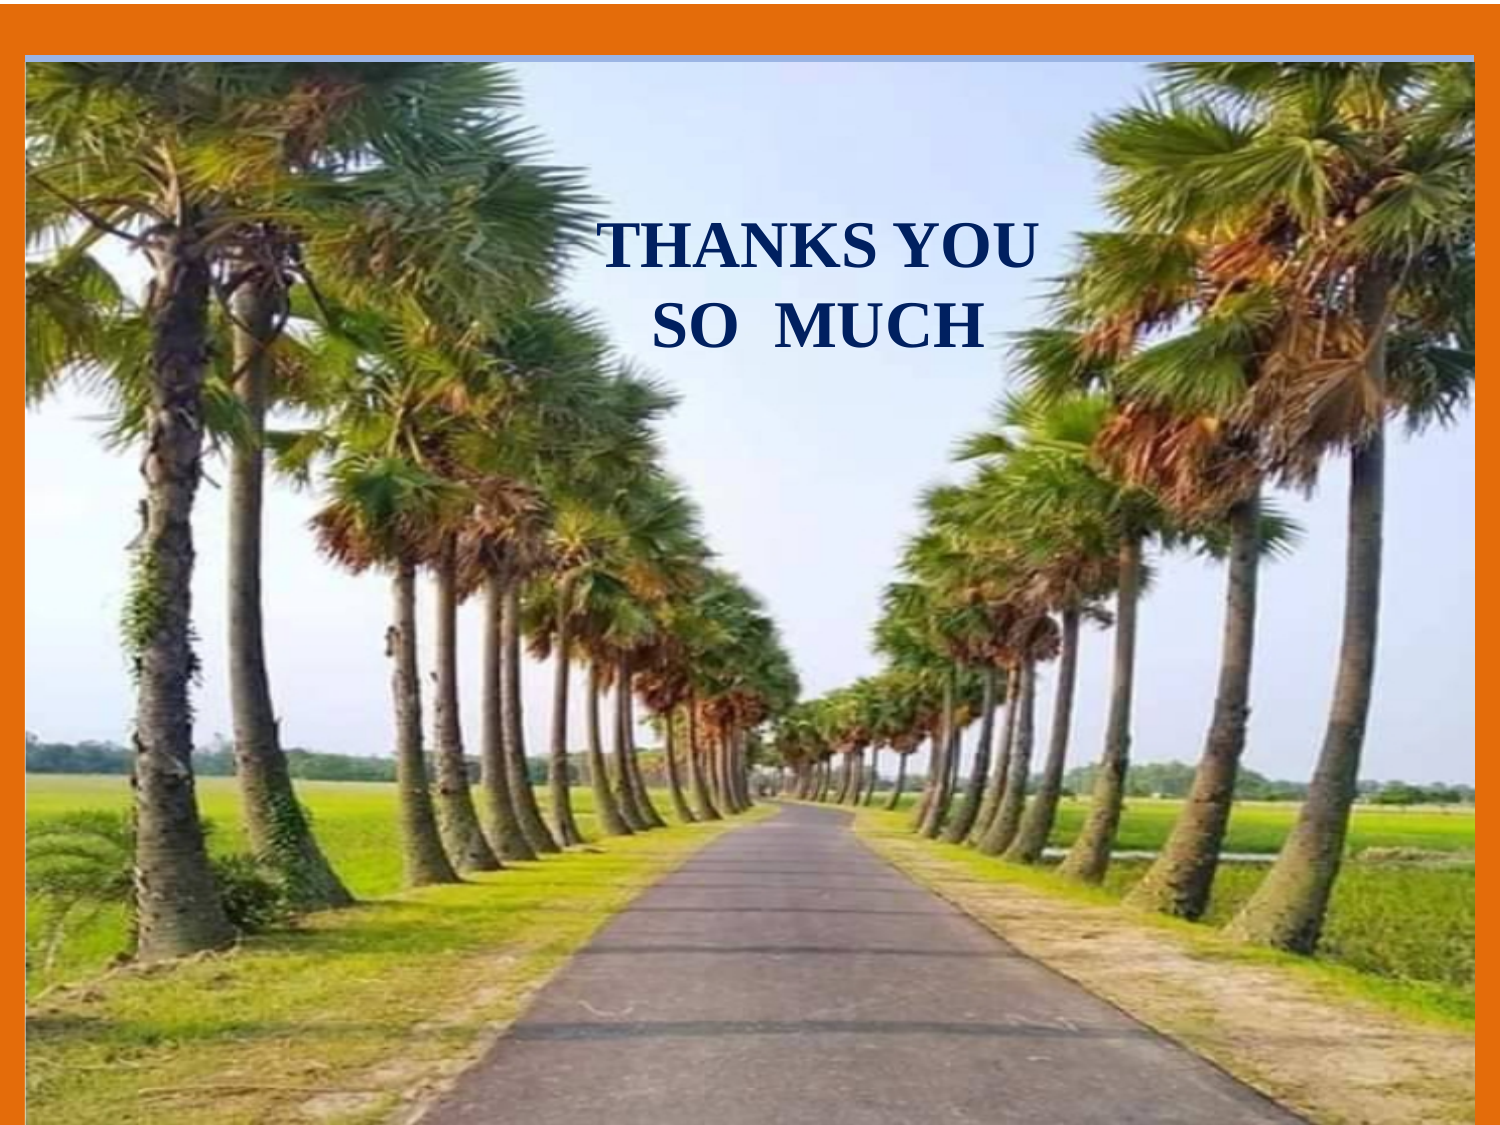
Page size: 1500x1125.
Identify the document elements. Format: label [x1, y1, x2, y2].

picture [24, 62, 1476, 1125]
text_box [0, 28, 1500, 1125]
